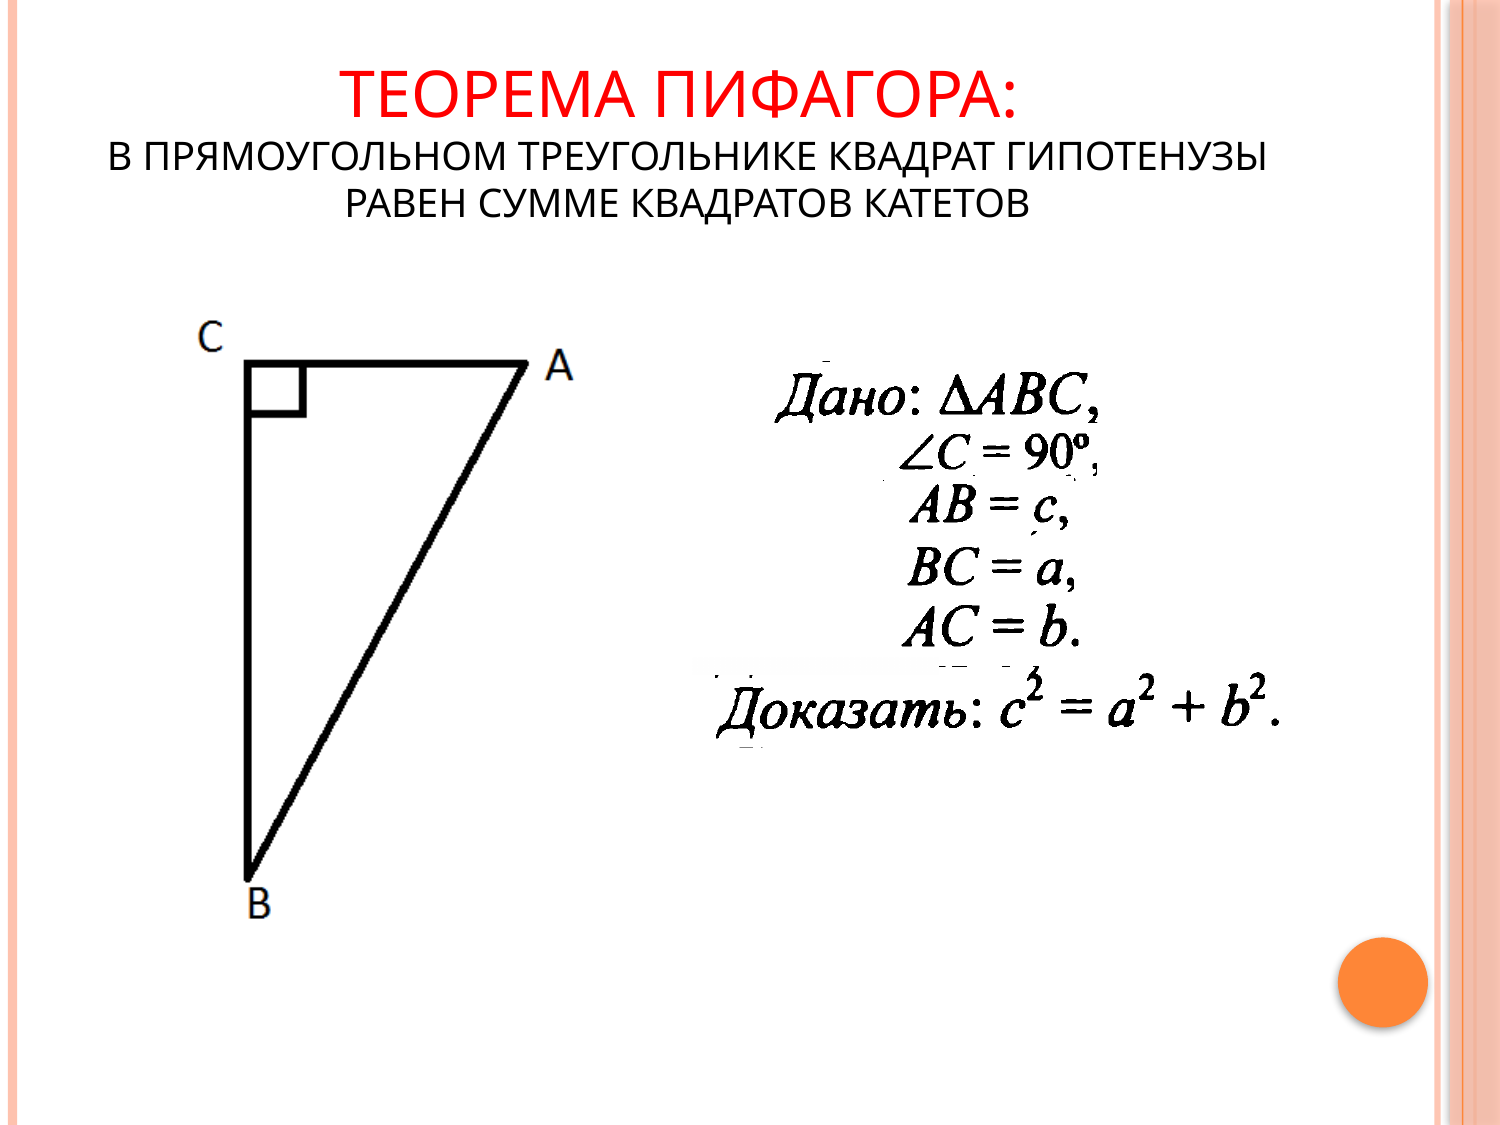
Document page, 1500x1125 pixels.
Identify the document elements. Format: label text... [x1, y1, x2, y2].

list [158, 302, 600, 956]
picture [691, 361, 1283, 749]
title Теорема Пифагора: в прямоугольном треугольнике квадрат гипотенузы равен сумме квадратов катетов [75, 45, 1300, 233]
